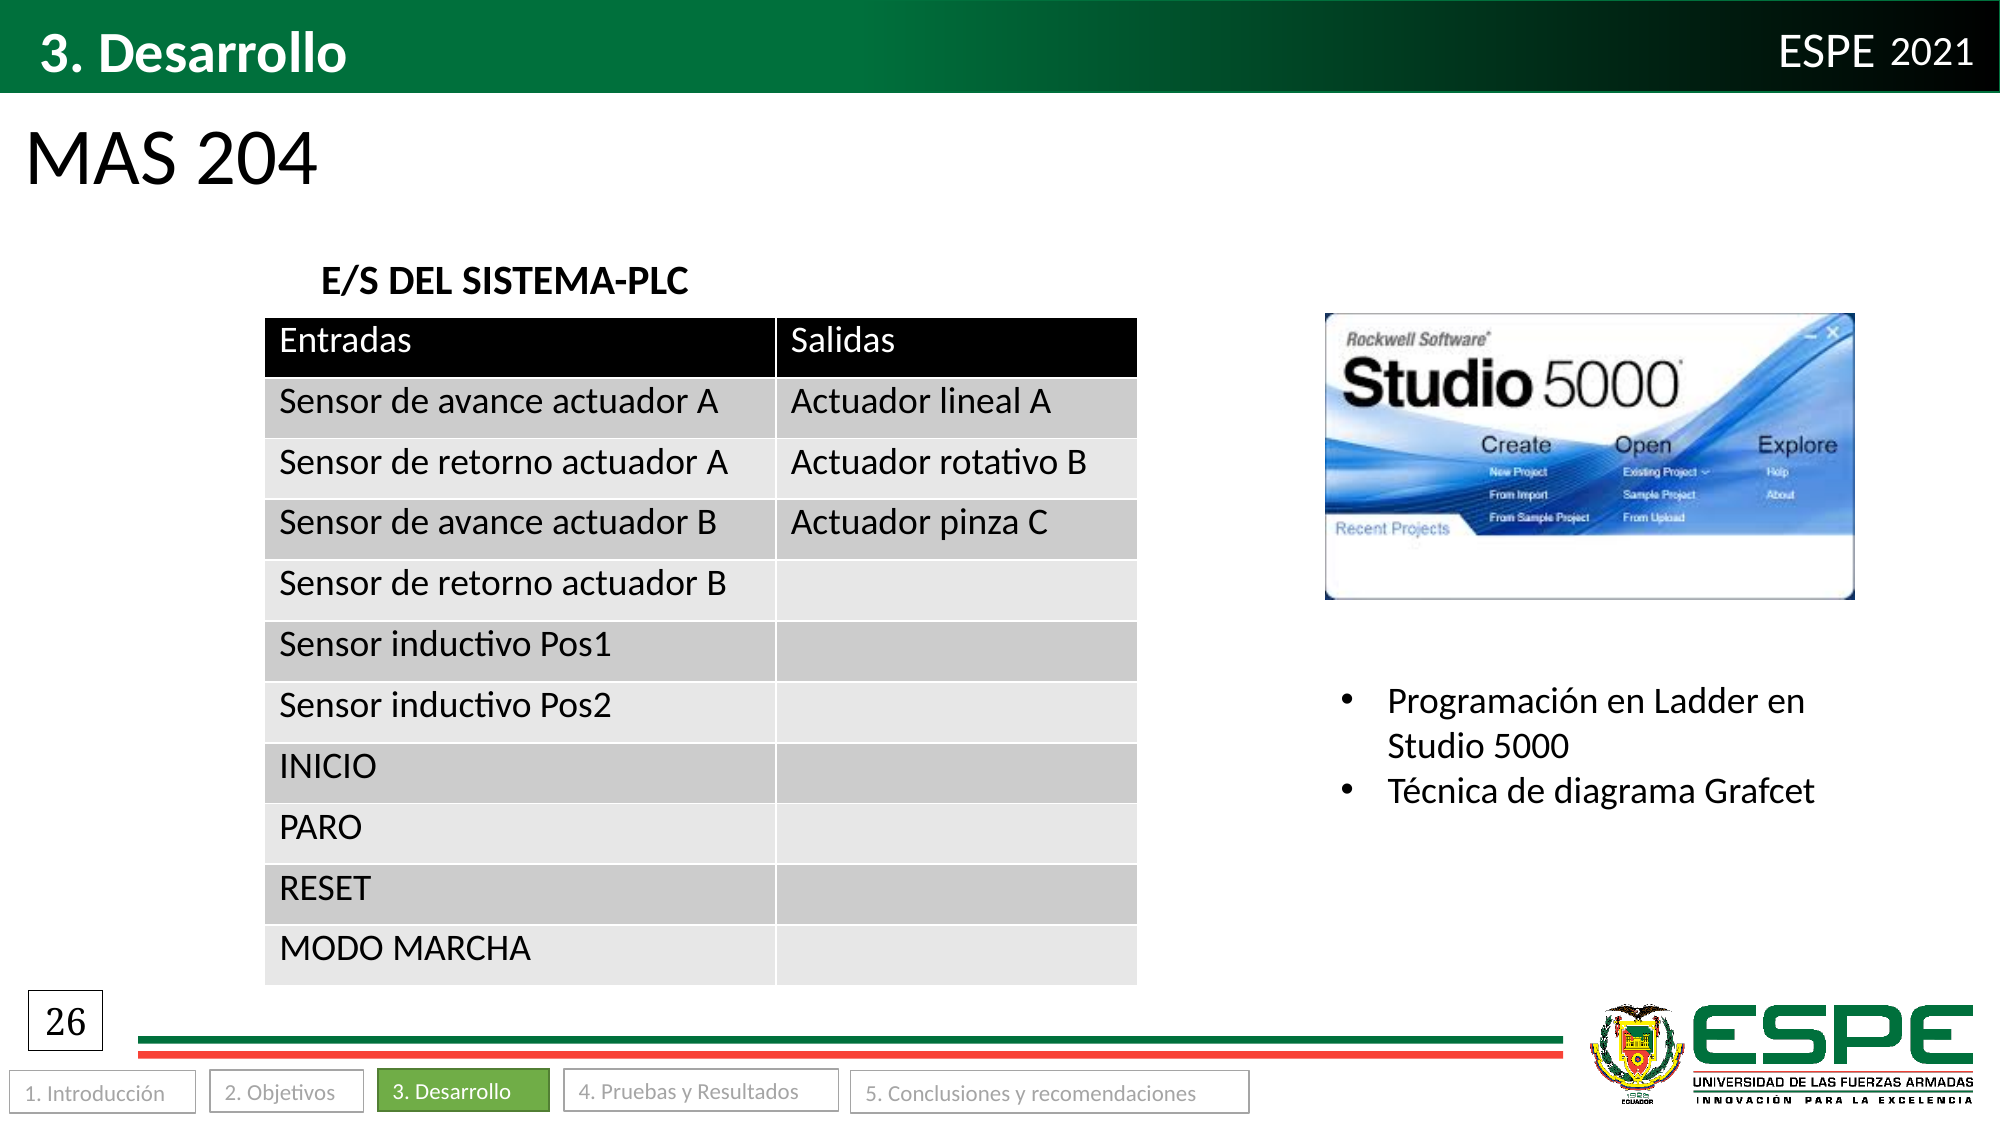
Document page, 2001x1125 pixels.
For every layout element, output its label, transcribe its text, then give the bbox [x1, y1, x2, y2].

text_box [138, 1036, 1564, 1059]
table_cell Sensor inductivo Pos1 [265, 622, 775, 681]
table_cell [777, 561, 1137, 620]
text_box 26 [28, 990, 103, 1051]
table_cell Sensor de retorno actuador B [265, 561, 775, 620]
table_cell PARO [265, 804, 775, 863]
text_box 2021 [1874, 16, 2000, 82]
table_cell INICIO [265, 744, 775, 803]
table_cell Actuador rotativo B [777, 439, 1137, 498]
table_cell Sensor de retorno actuador A [265, 439, 775, 498]
table_cell Sensor de avance actuador A [265, 379, 775, 438]
table_cell [777, 622, 1137, 681]
table_cell [777, 926, 1137, 985]
table_cell [777, 865, 1137, 924]
text_box 1. Introducción [9, 1070, 196, 1113]
table_header Entradas [265, 318, 775, 377]
table_cell [777, 804, 1137, 863]
picture [1590, 1004, 1973, 1104]
table_cell Sensor inductivo Pos2 [265, 683, 775, 742]
text_box 2. Objetivos [209, 1070, 364, 1113]
text_box Programación en Ladder en Studio 5000 Técnica de diagrama Grafcet [1325, 668, 1856, 819]
text_box 3. Desarrollo [25, 6, 363, 92]
picture [1325, 313, 1855, 600]
text_box 3. Desarrollo [377, 1068, 550, 1112]
title MAS 204 [9, 107, 822, 210]
table_cell [777, 683, 1137, 742]
table_header Salidas [777, 318, 1137, 377]
table_cell Actuador pinza C [777, 500, 1137, 559]
text_box ESPE [1763, 9, 1953, 85]
text_box E/S DEL SISTEMA-PLC [306, 245, 834, 310]
table_cell [777, 744, 1137, 803]
table_cell Actuador lineal A [777, 379, 1137, 438]
text_box 4. Pruebas y Resultados [563, 1069, 839, 1112]
table_cell Sensor de avance actuador B [265, 500, 775, 559]
table_cell RESET [265, 865, 775, 924]
table_cell MODO MARCHA [265, 926, 775, 985]
text_box [0, 0, 2000, 93]
text_box 5. Conclusiones y recomendaciones [850, 1070, 1249, 1113]
